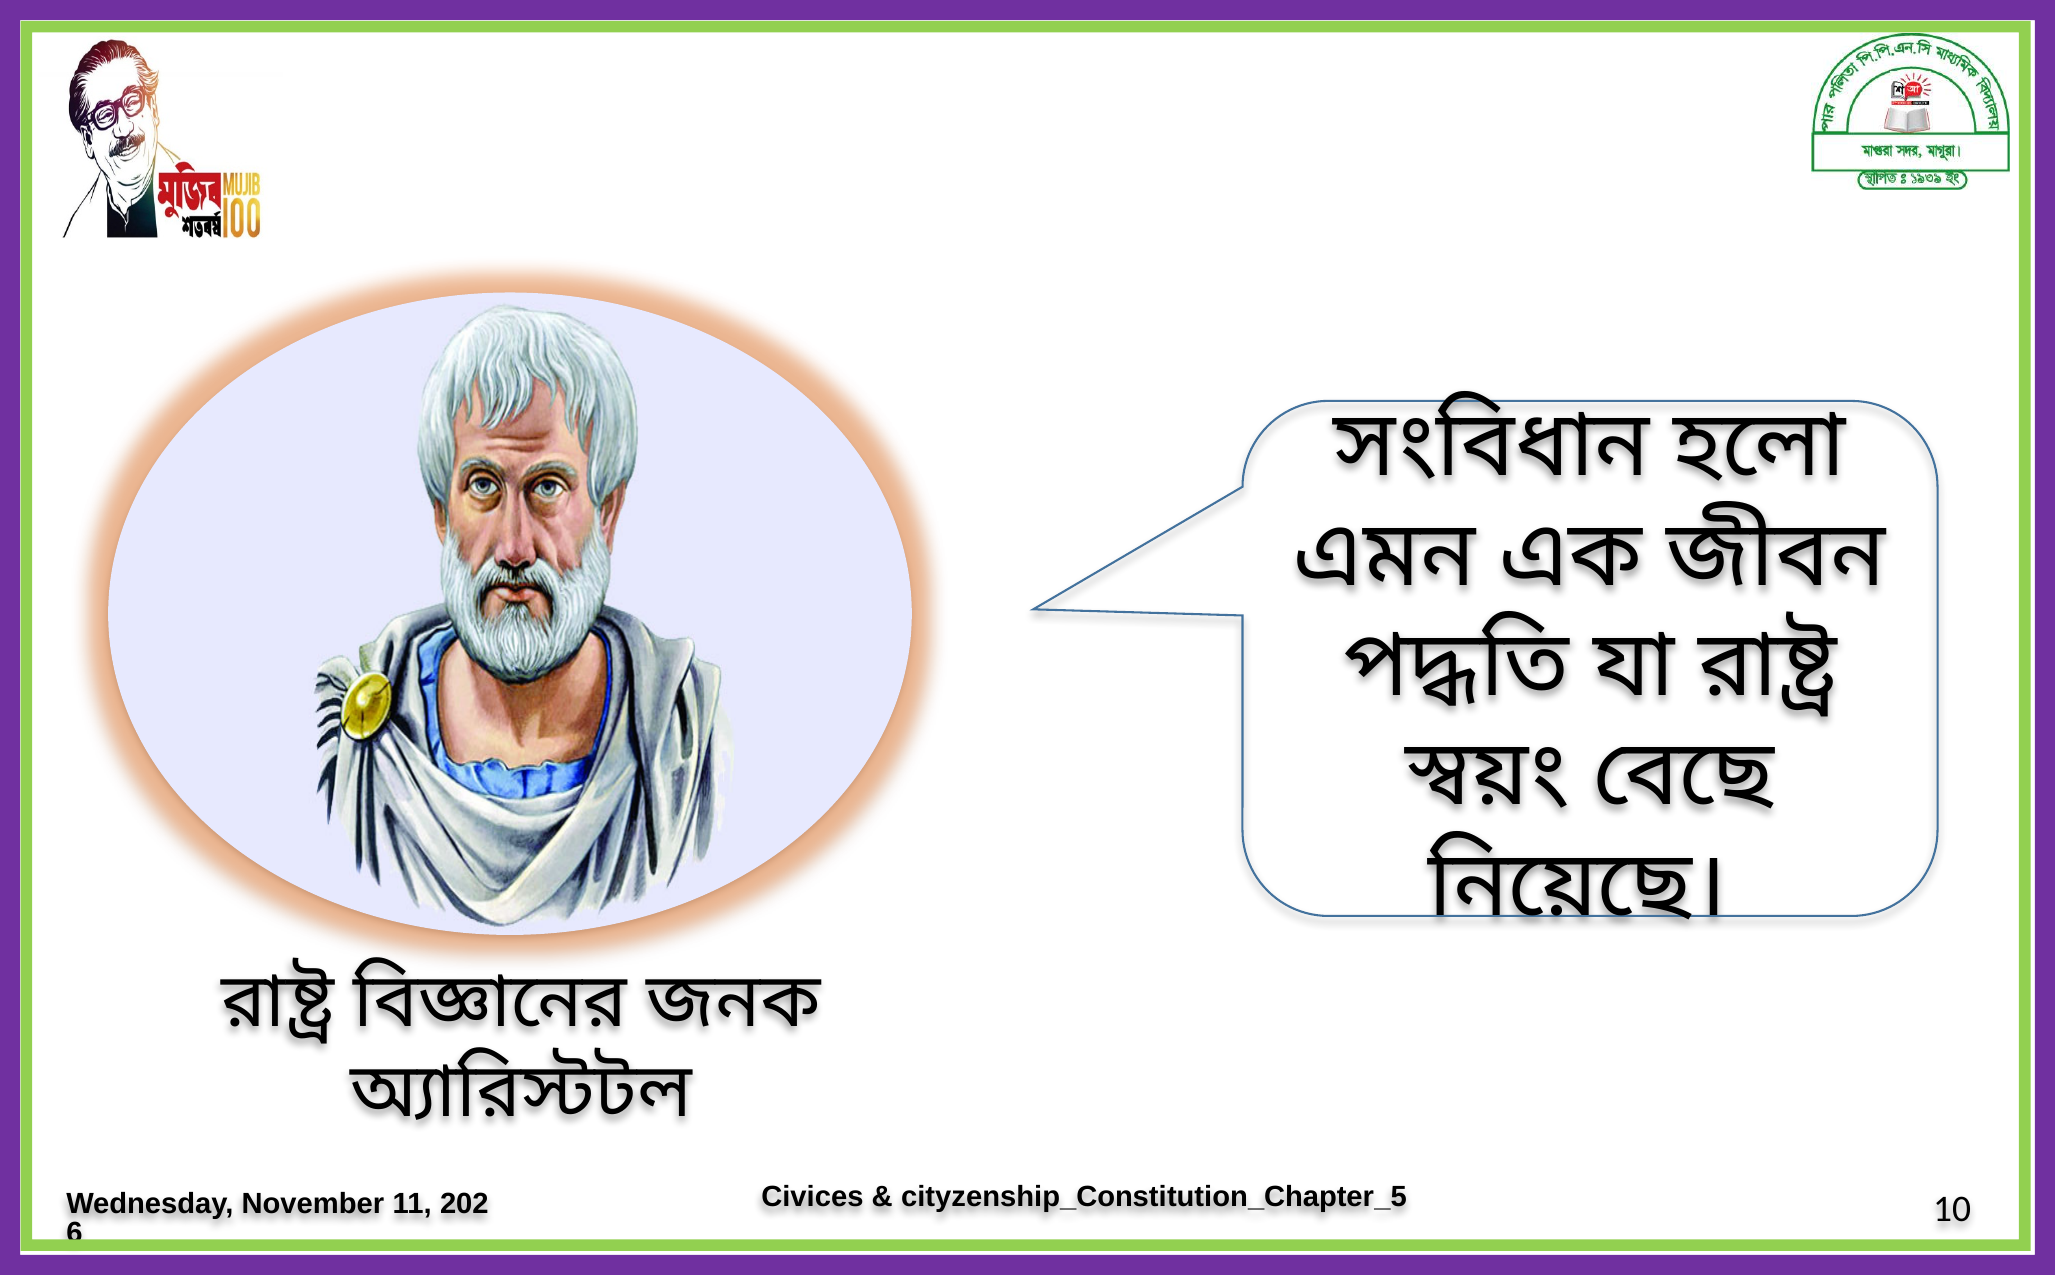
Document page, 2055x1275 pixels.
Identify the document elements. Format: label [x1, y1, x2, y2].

picture [108, 292, 912, 935]
text_box [0, 0, 2055, 1275]
